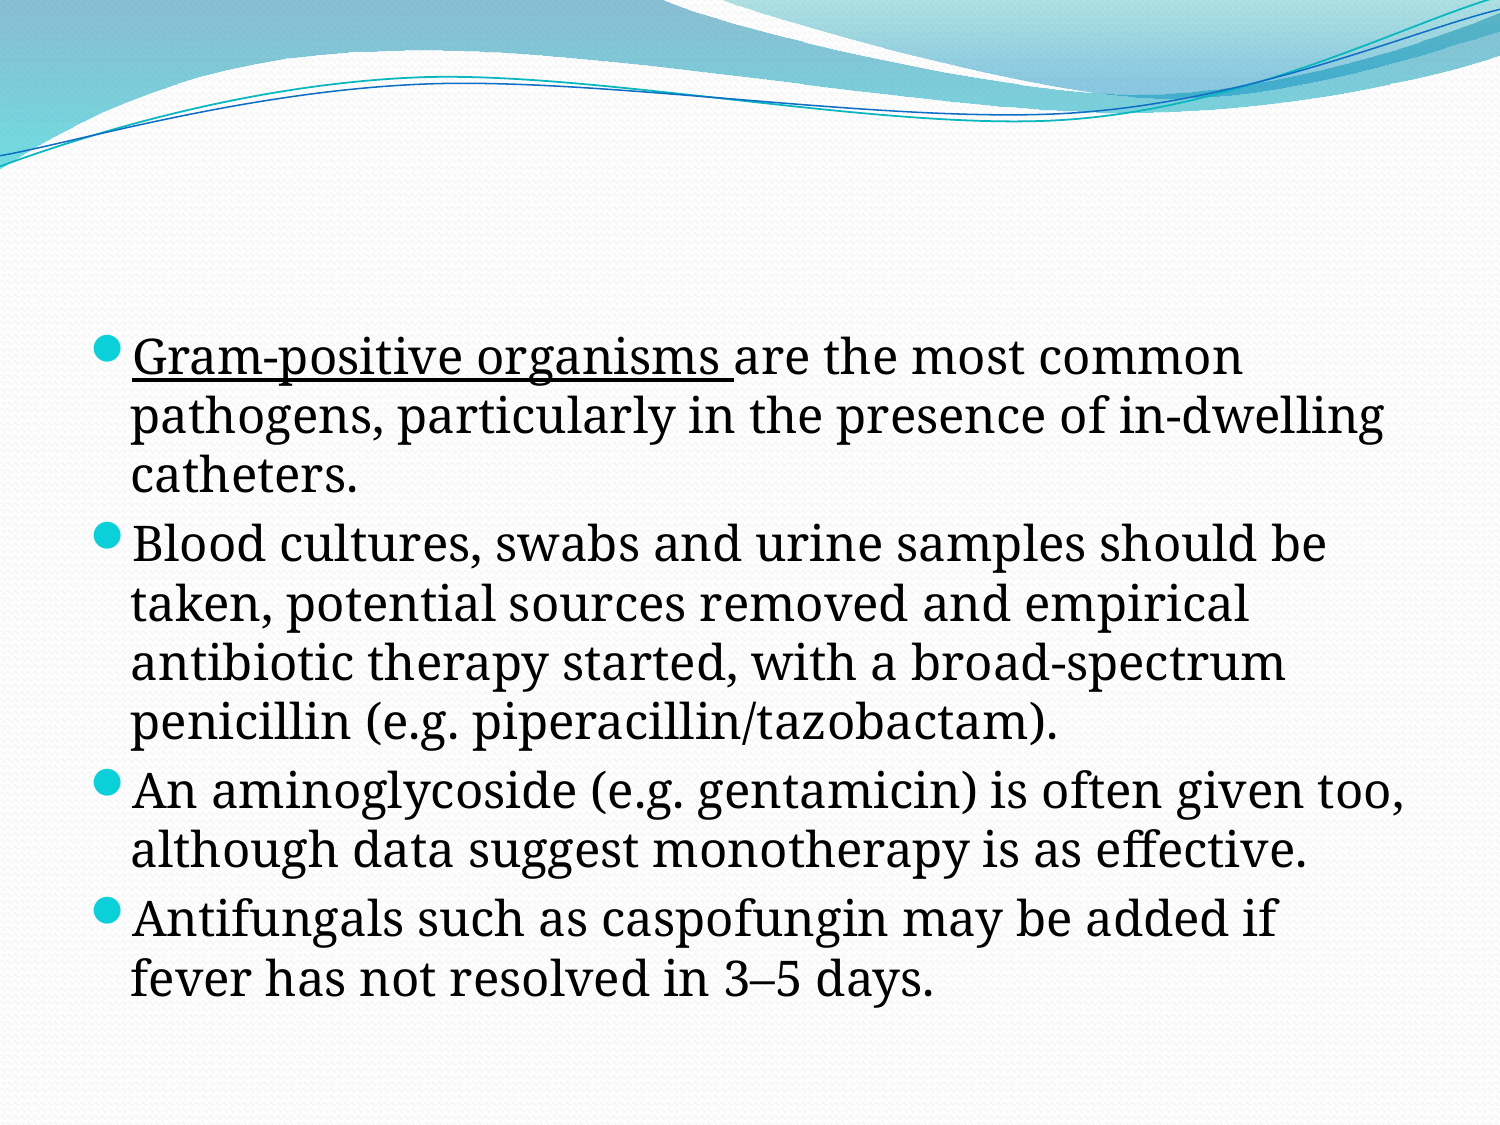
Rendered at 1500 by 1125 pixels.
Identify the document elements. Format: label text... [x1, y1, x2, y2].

list Gram-positive organisms are the most common pathogens, particularly in the presence of in-dwelling catheters. Blood cultures, swabs and urine samples should be taken, potential sources removed and empirical antibiotic therapy started, with a broad-spectrum penicillin (e.g. piperacillin/tazobactam). An aminoglycoside (e.g. gentamicin) is often given too, although data suggest monotherapy is as effective. Antifungals such as caspofungin may be added if fever has not resolved in 3–5 days. [75, 317, 1425, 1038]
